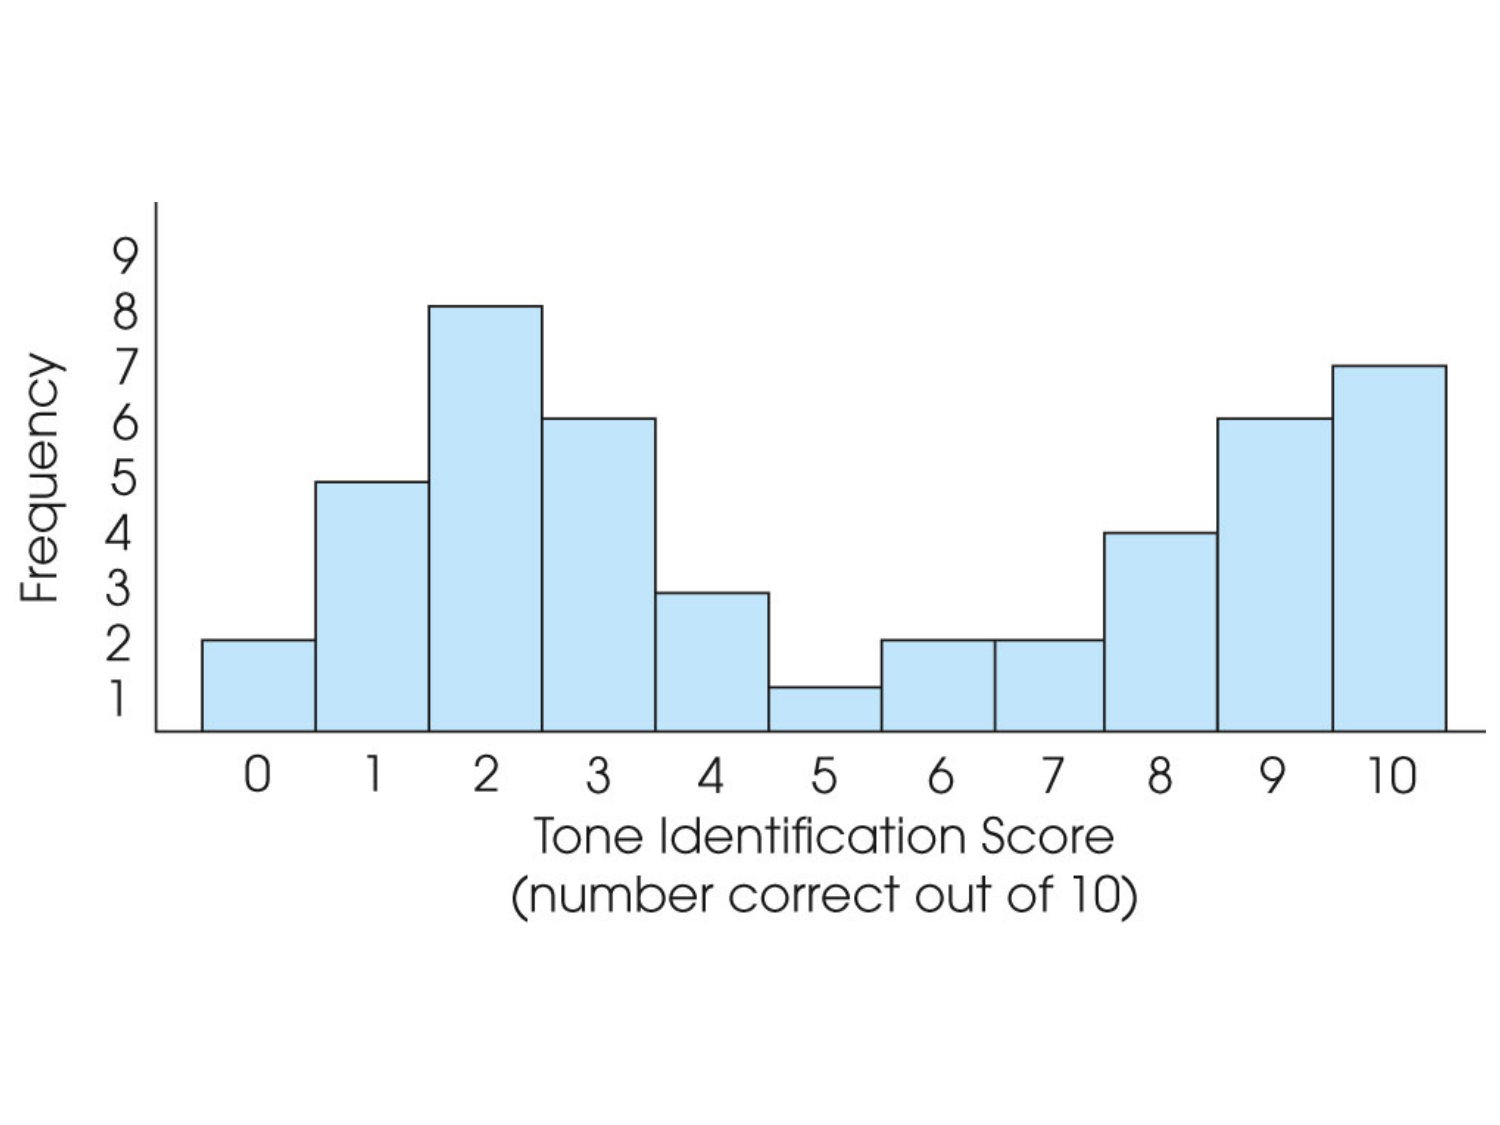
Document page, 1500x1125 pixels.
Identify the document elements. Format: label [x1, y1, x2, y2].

picture [14, 202, 1486, 923]
